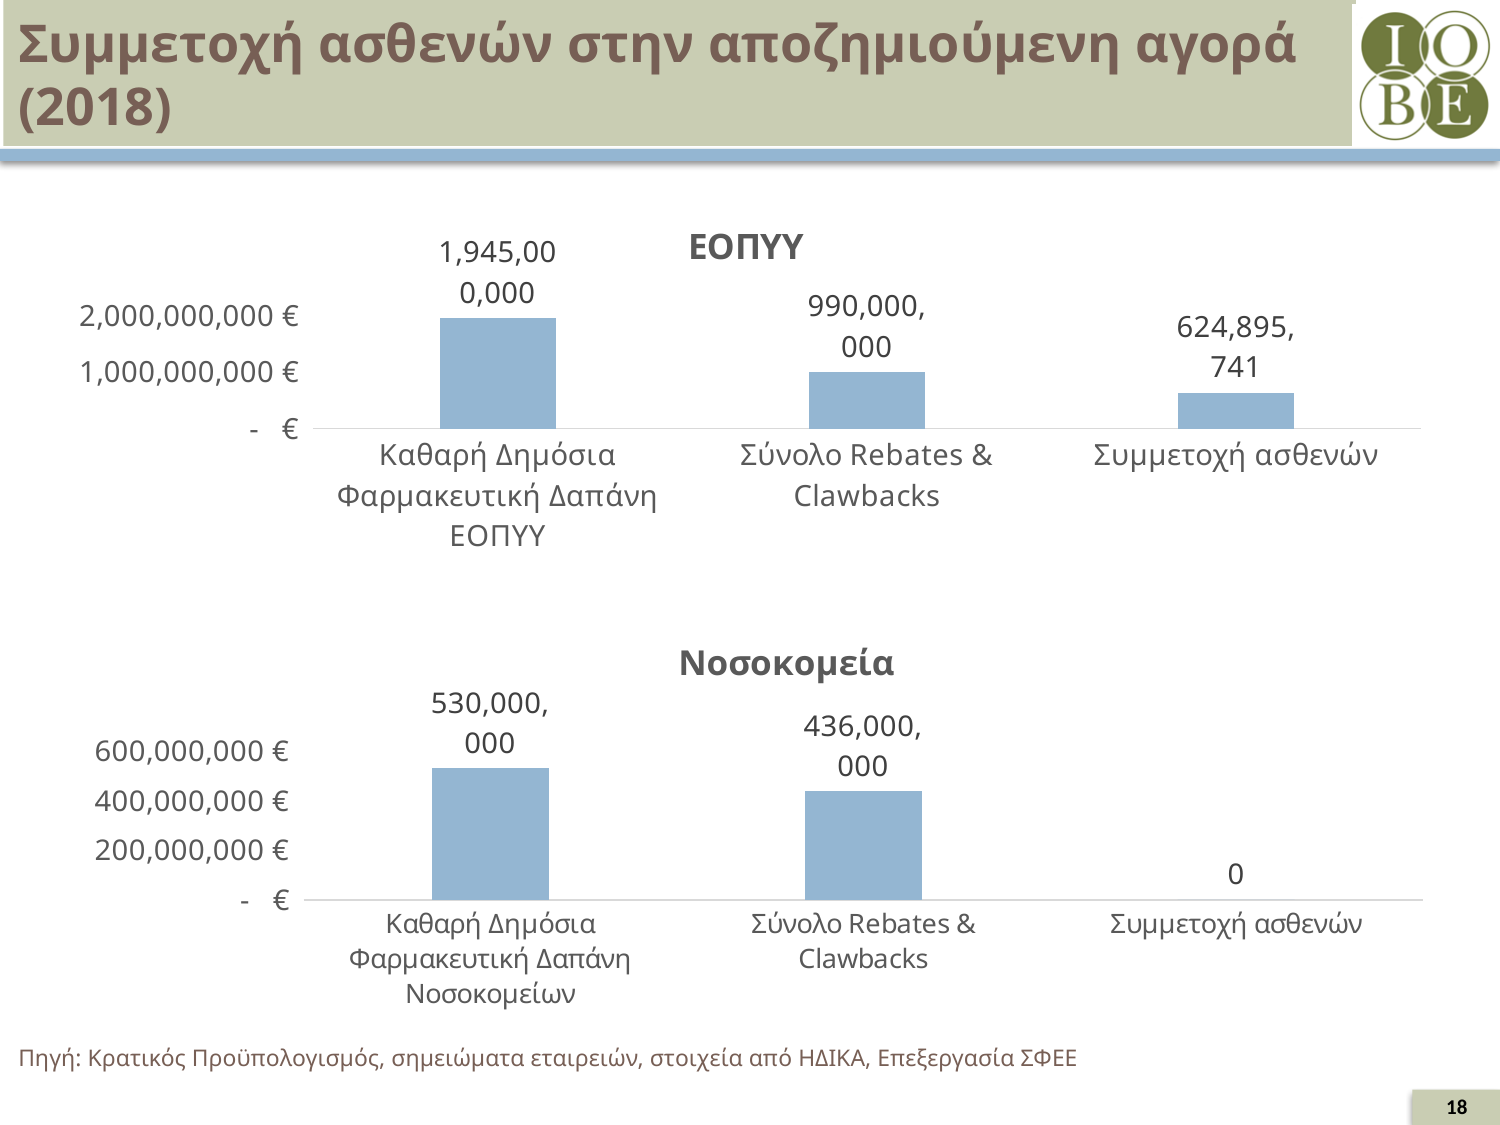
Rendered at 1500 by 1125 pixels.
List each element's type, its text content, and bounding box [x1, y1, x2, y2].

picture [1352, 0, 1500, 147]
text_box Πηγή: Κρατικός Προϋπολογισμός, σημειώματα εταιρειών, στοιχεία από ΗΔΙΚΑ, Επεξεργασία ΣΦΕΕ [3, 1034, 1497, 1079]
title Συμμετοχή ασθενών στην αποζημιούμενη αγορά (2018) [3, 0, 1356, 146]
chart [17, 627, 1483, 1012]
slide_number 18 [1413, 1085, 1500, 1125]
chart [42, 196, 1450, 565]
